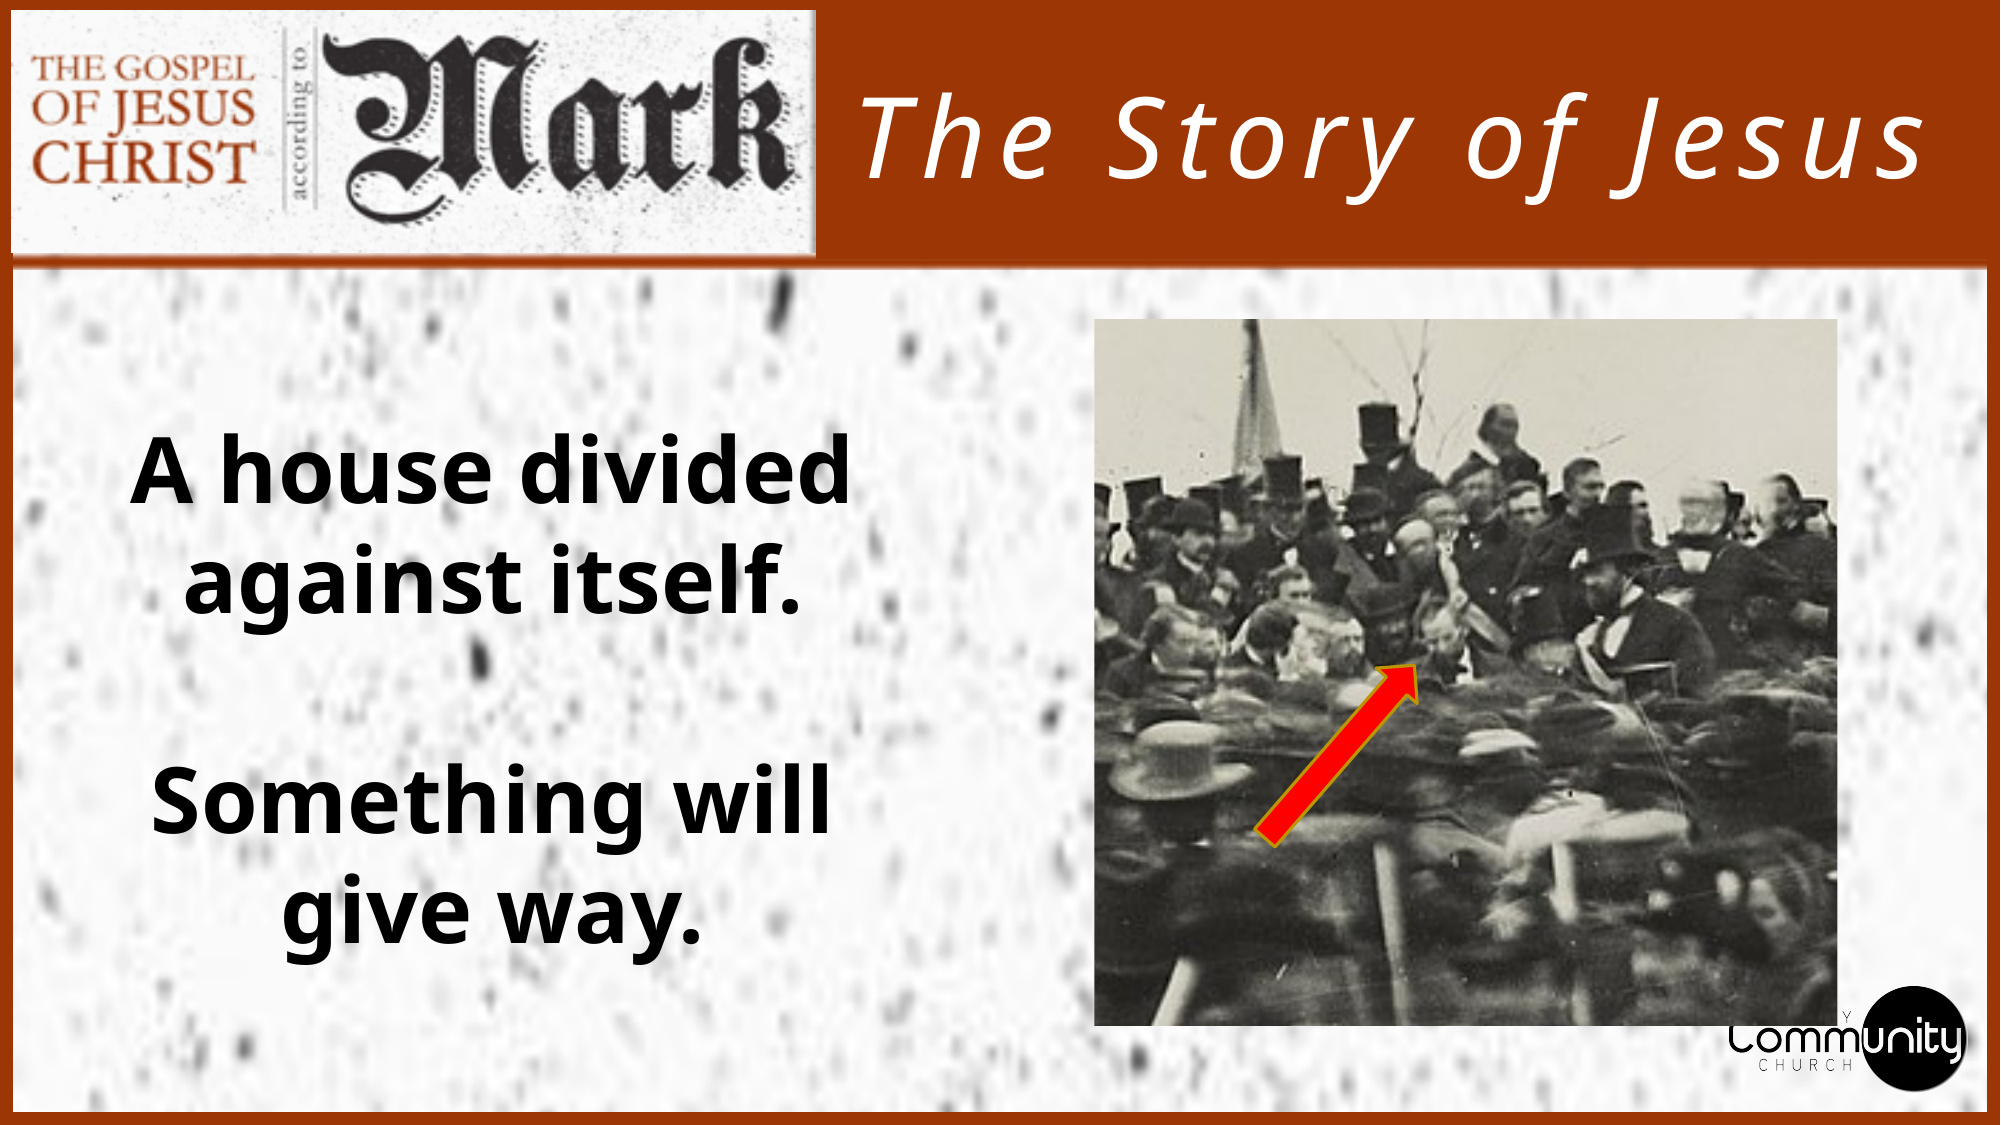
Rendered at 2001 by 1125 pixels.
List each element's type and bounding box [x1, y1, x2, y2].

picture [1093, 0, 2001, 1125]
picture [11, 9, 817, 254]
text_box [0, 0, 2000, 1125]
